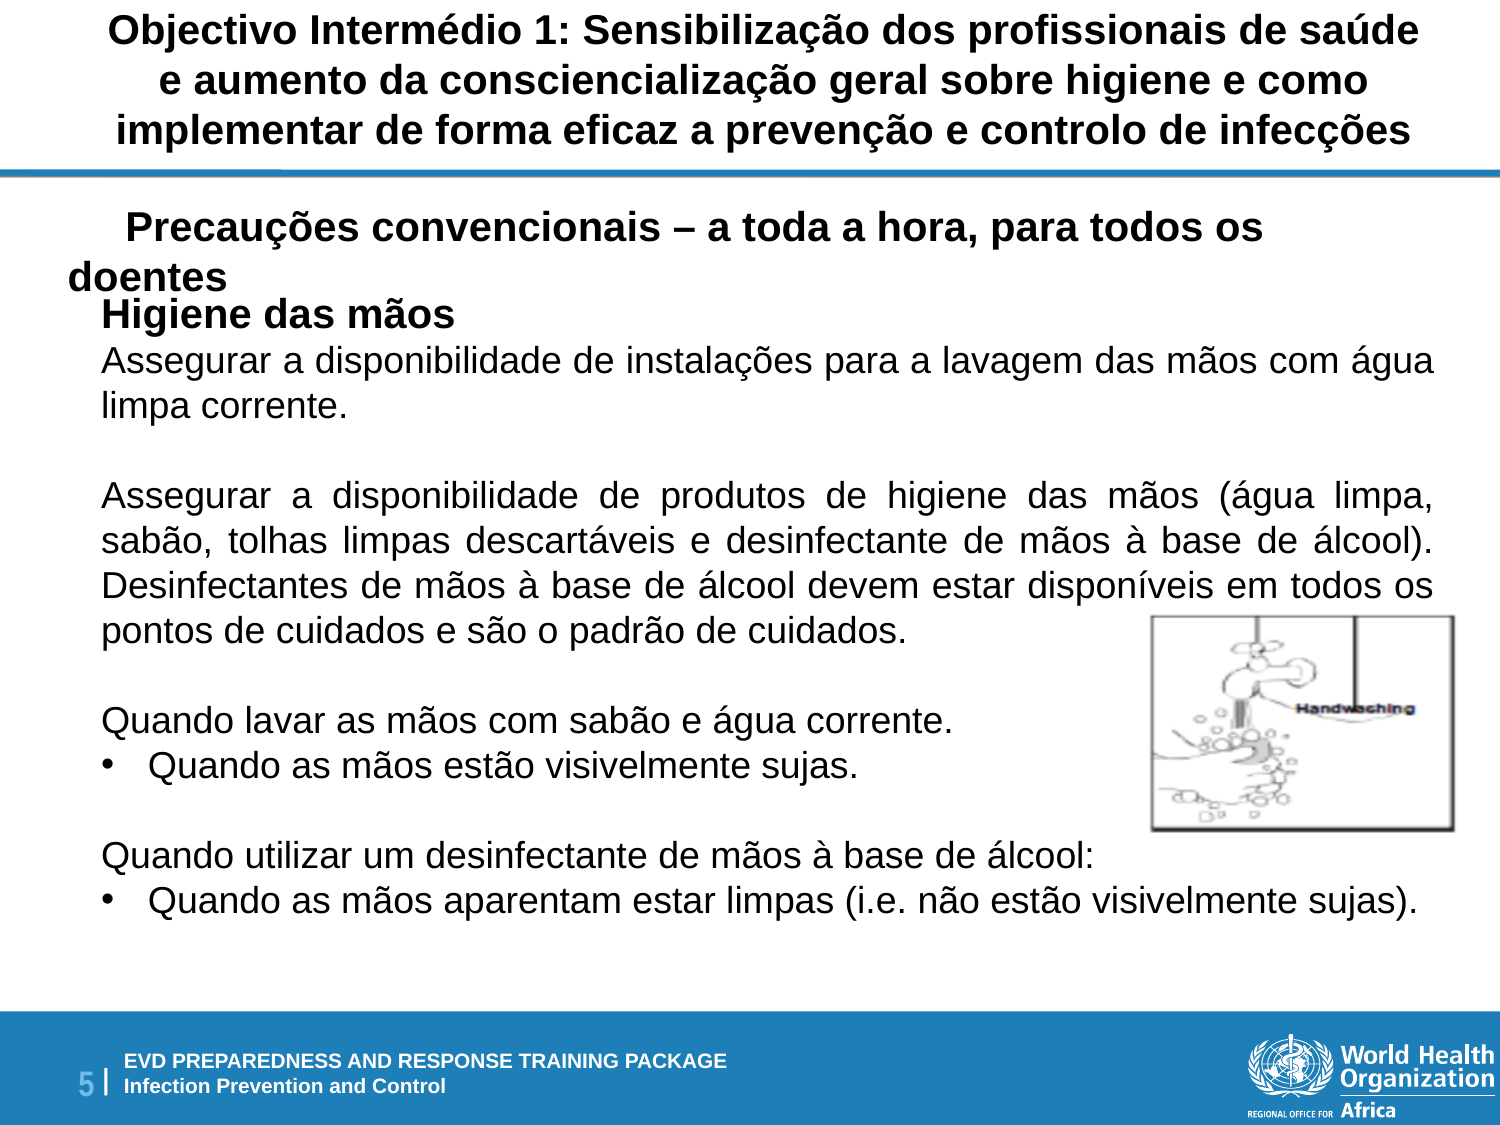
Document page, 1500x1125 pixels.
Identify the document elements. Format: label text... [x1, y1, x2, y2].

picture [1139, 606, 1466, 847]
text_box Higiene das mãos Assegurar a disponibilidade de instalações para a lavagem das mãos com água limpa corrente. Assegurar a disponibilidade de produtos de higiene das mãos (água limpa, sabão, tolhas limpas descartáveis e desinfectante de mãos à base de álcool). Desinfectantes de mãos à base de álcool devem estar disponíveis em todos os pontos de cuidados e são o padrão de cuidados. Quando lavar as mãos com sabão e água corrente. Quando as mãos estão visivelmente sujas. Quando utilizar um desinfectante de mãos à base de álcool: Quando as mãos aparentam estar limpas (i.e. não estão visivelmente sujas). [86, 278, 1449, 974]
text_box Objectivo Intermédio 1: Sensibilização dos profissionais de saúde e aumento da consciencialização geral sobre higiene e como implementar de forma eficaz a prevenção e controlo de infecções [5, 0, 1447, 161]
text_box Precauções convencionais – a toda a hora, para todos os doentes [53, 192, 1449, 308]
